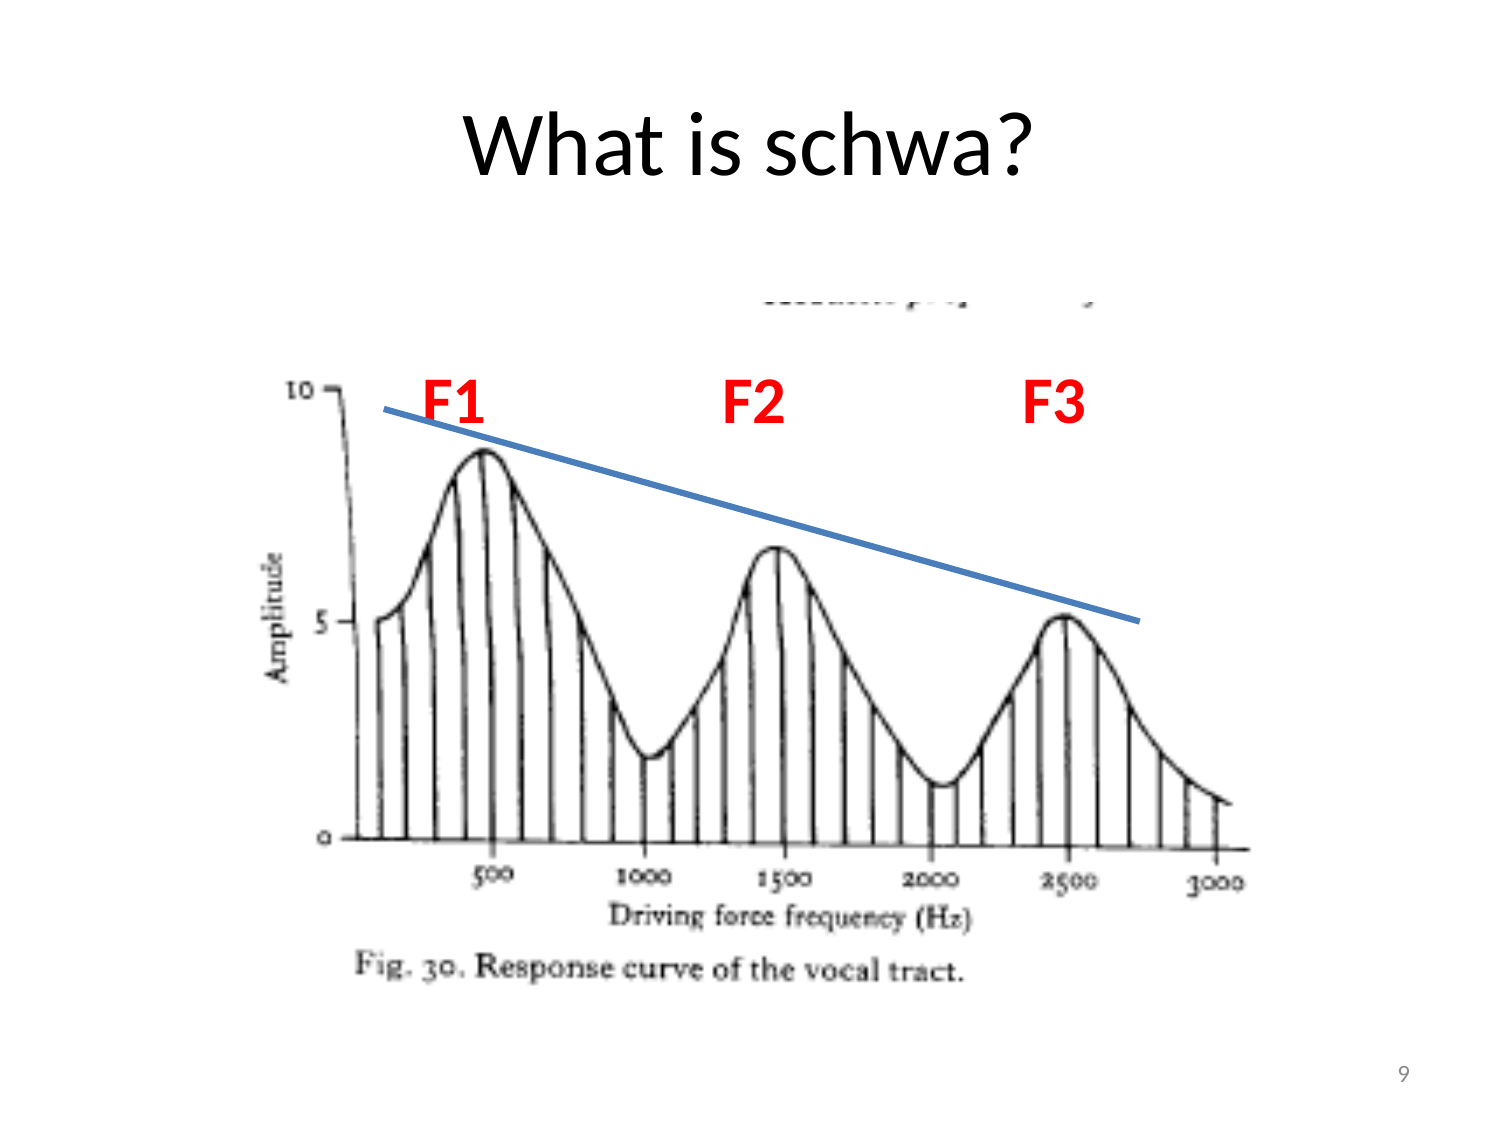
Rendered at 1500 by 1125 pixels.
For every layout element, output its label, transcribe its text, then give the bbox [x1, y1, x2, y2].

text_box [383, 408, 1140, 622]
slide_number 9 [1074, 1042, 1425, 1103]
title What is schwa? [75, 45, 1425, 233]
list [206, 302, 1318, 1036]
